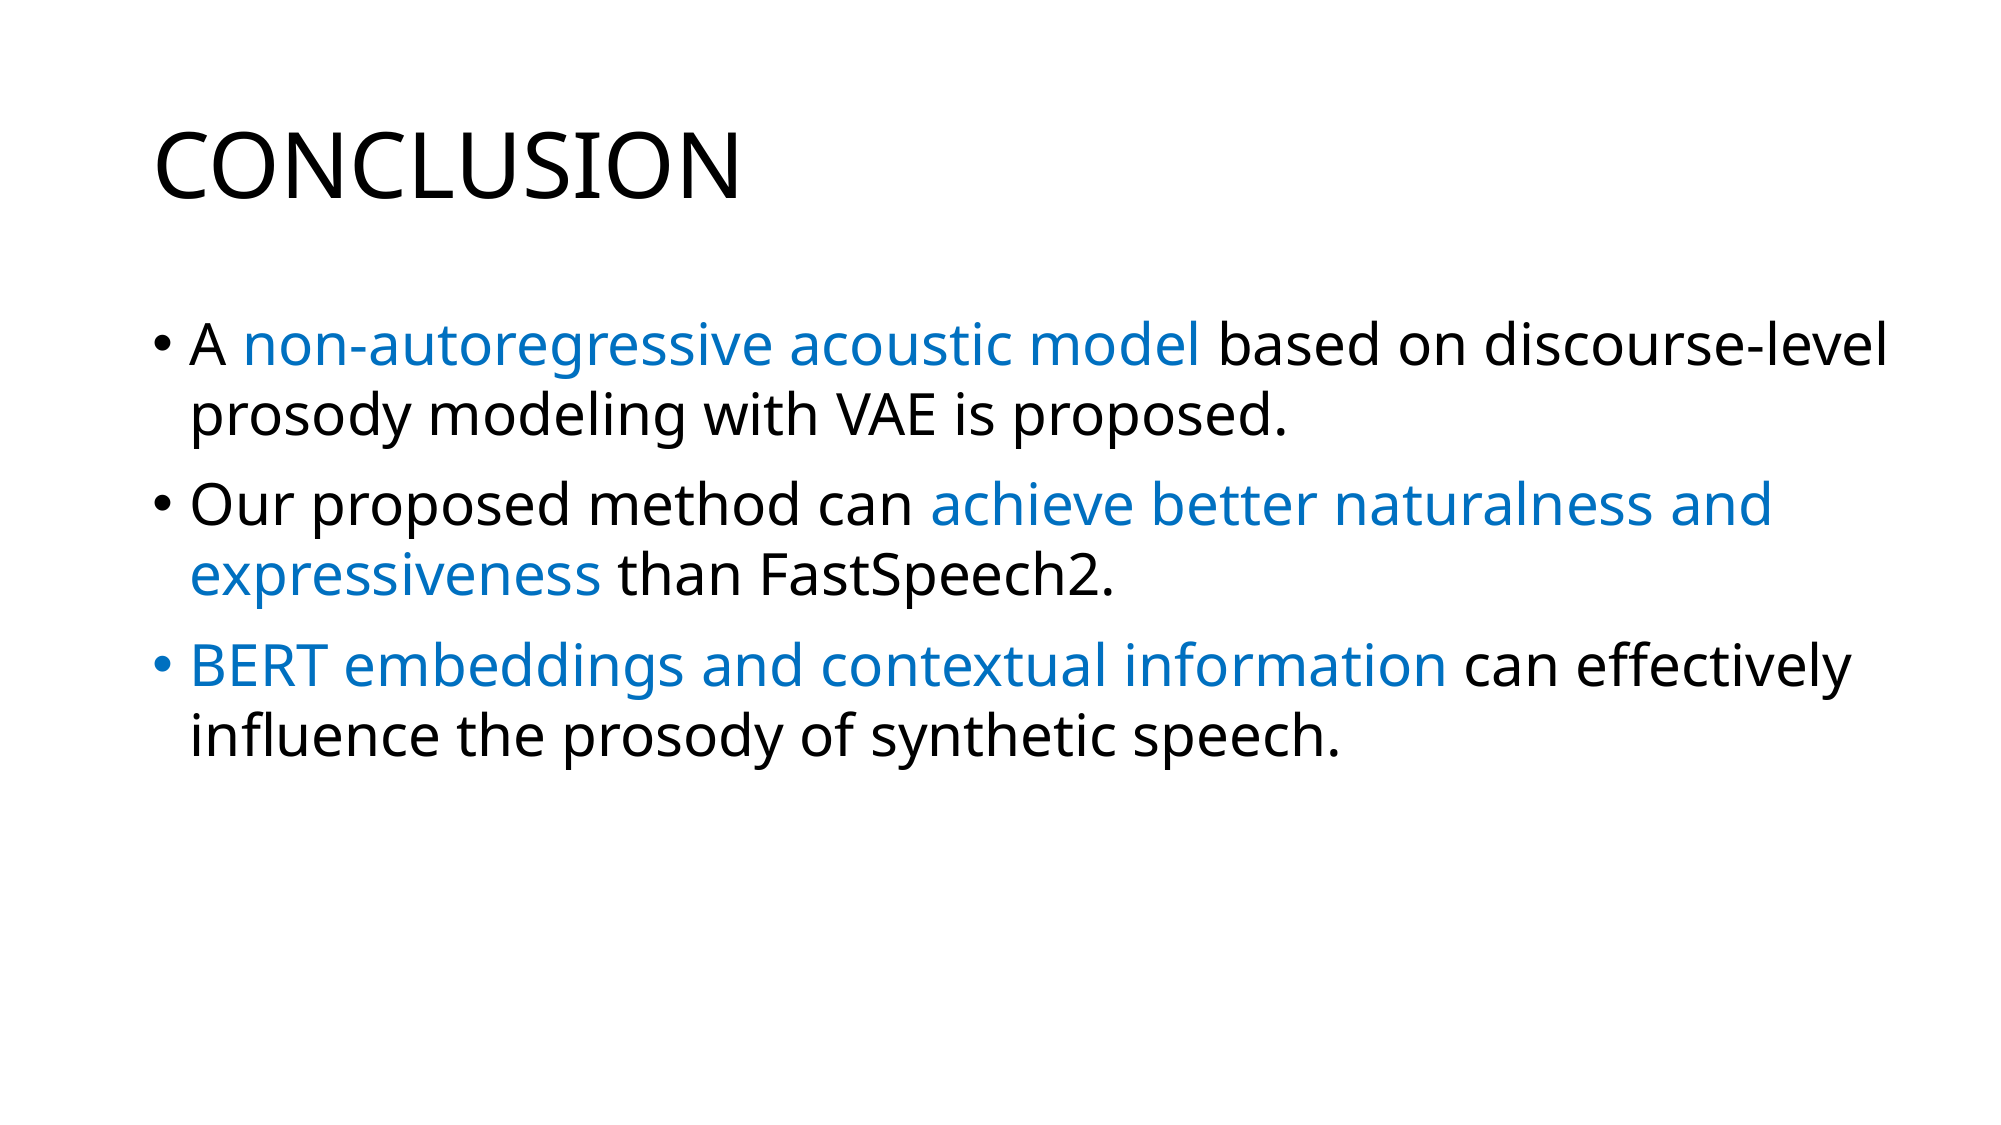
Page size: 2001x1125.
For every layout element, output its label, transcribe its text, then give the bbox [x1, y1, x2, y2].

list A non-autoregressive acoustic model based on discourse-level prosody modeling with VAE is proposed. Our proposed method can achieve better naturalness and expressiveness than FastSpeech2. BERT embeddings and contextual information can effectively influence the prosody of synthetic speech. [137, 299, 1948, 1014]
title CONCLUSION [137, 59, 1863, 278]
